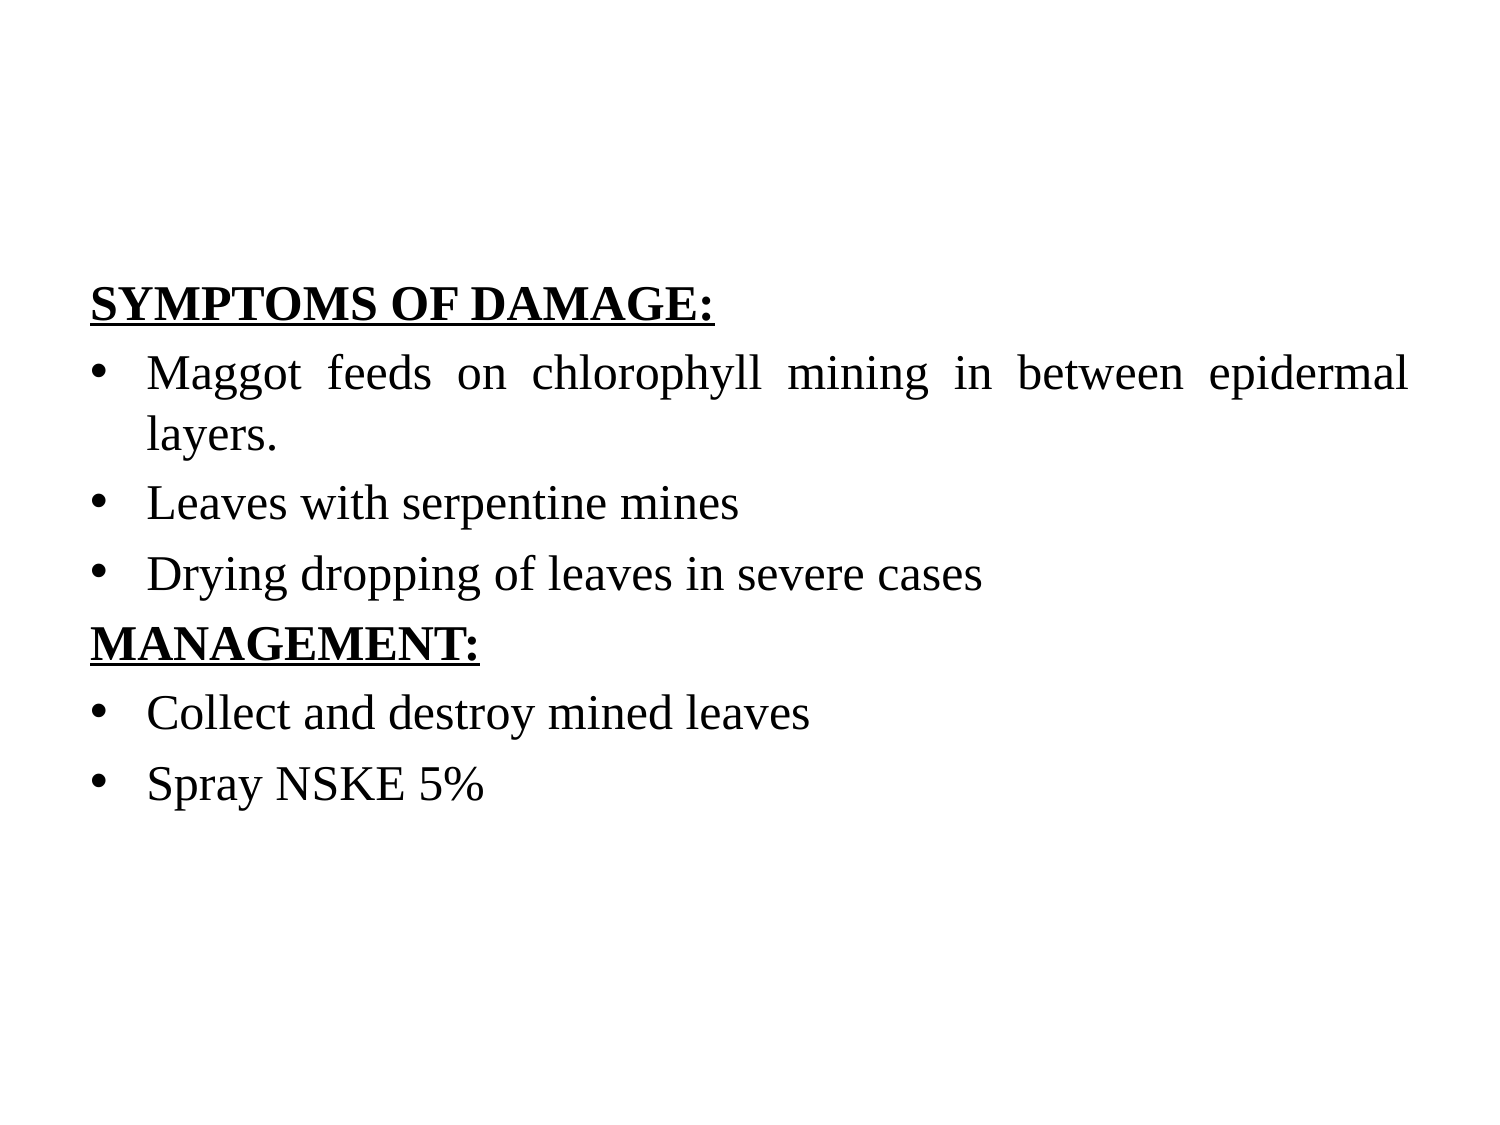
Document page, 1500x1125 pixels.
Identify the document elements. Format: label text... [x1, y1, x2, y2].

list SYMPTOMS OF DAMAGE: Maggot feeds on chlorophyll mining in between epidermal layers. Leaves with serpentine mines Drying dropping of leaves in severe cases MANAGEMENT: Collect and destroy mined leaves Spray NSKE 5% [75, 262, 1425, 1005]
